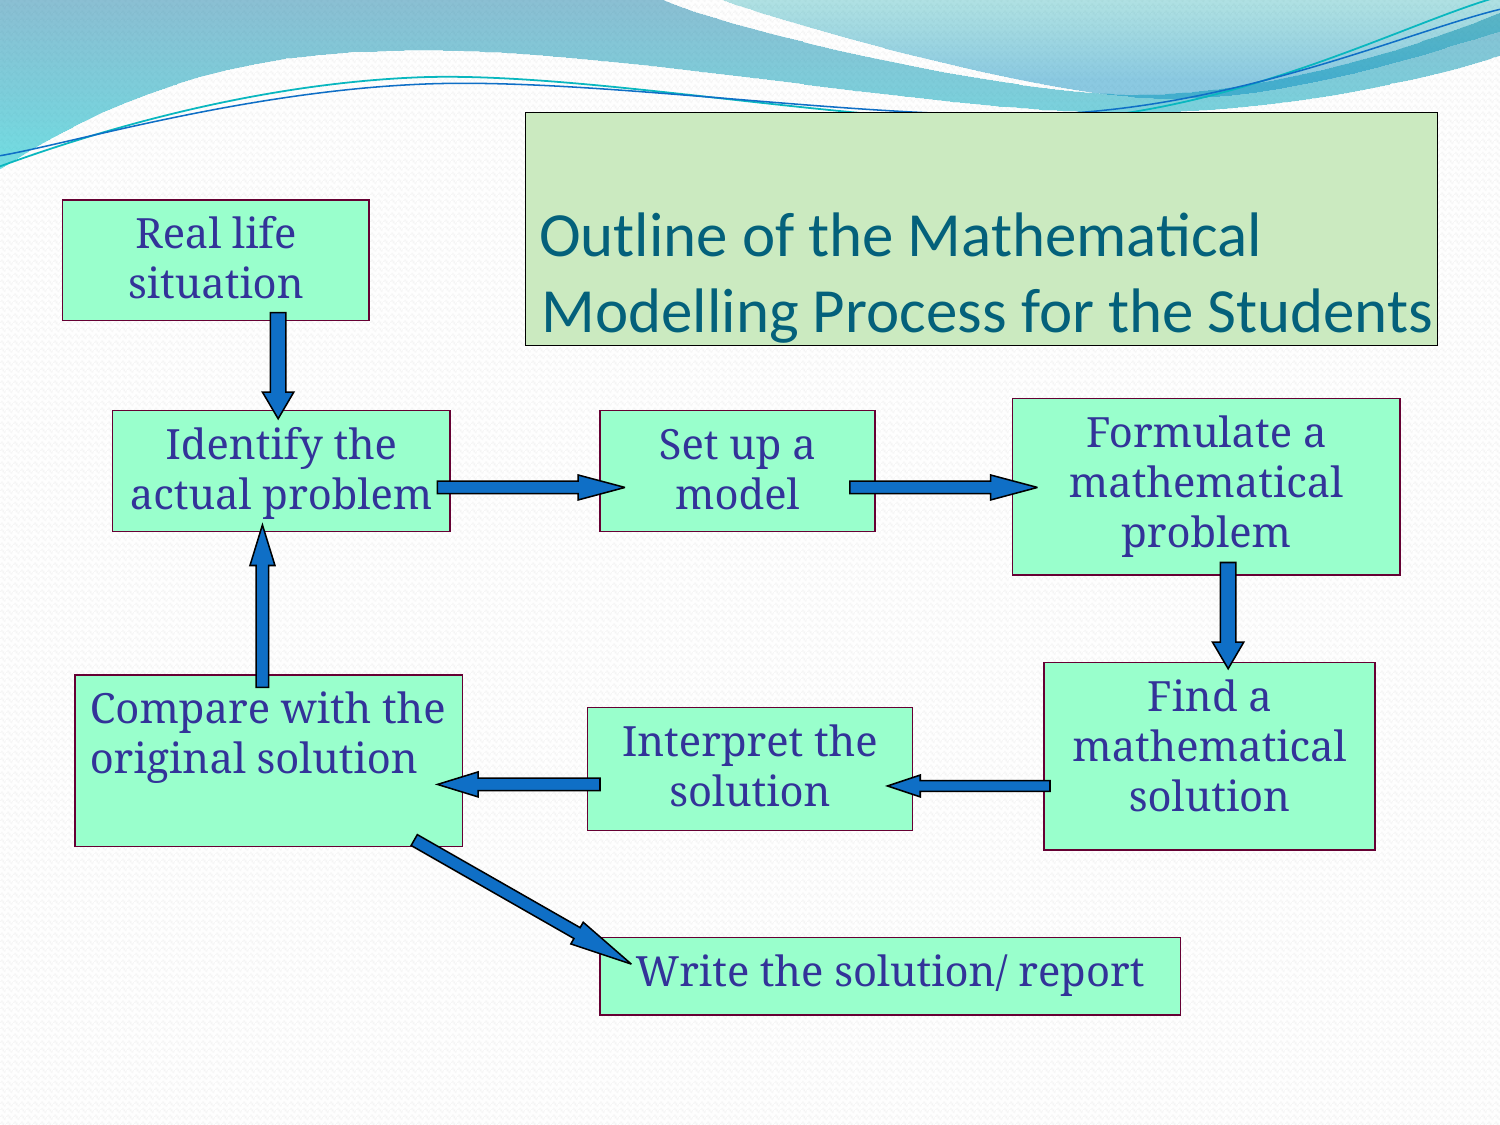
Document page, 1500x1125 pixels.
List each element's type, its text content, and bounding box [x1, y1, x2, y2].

title Outline of the Mathematical Modelling Process for the Students [525, 112, 1438, 346]
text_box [62, 199, 1401, 1016]
